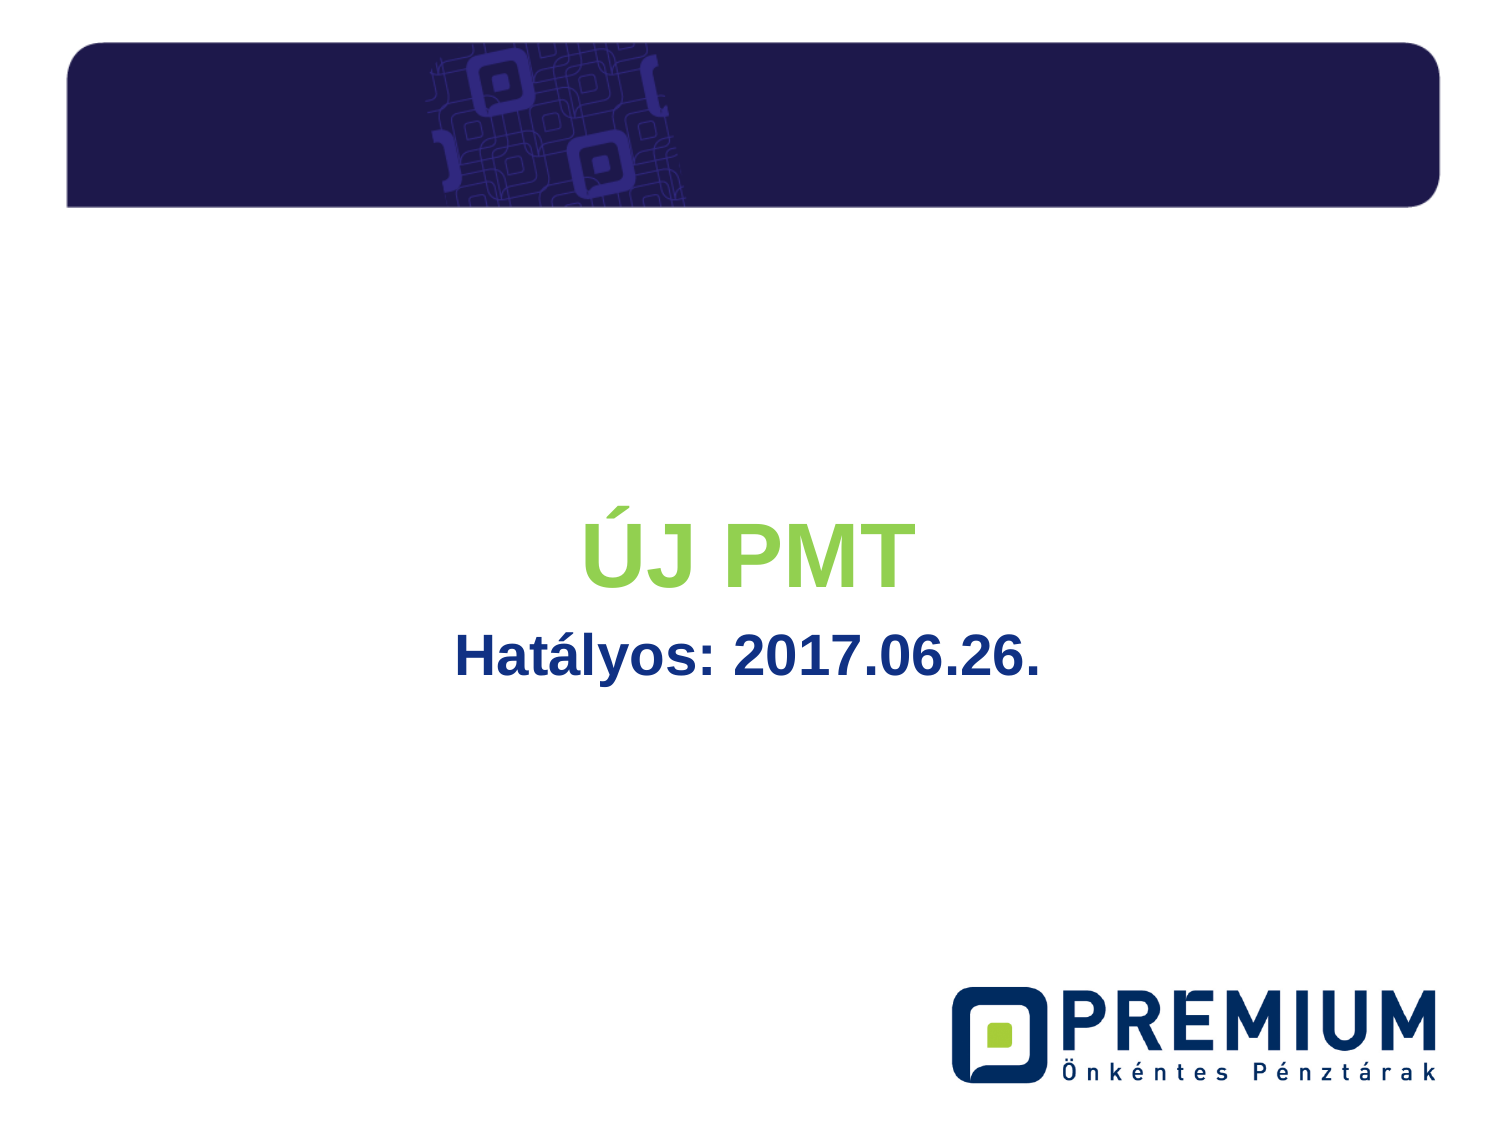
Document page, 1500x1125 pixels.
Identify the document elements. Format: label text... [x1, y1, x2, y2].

picture [938, 975, 1447, 1094]
title [88, 66, 1374, 193]
list ÚJ PMT Hatályos: 2017.06.26. [76, 222, 1421, 966]
picture [64, 42, 1442, 208]
